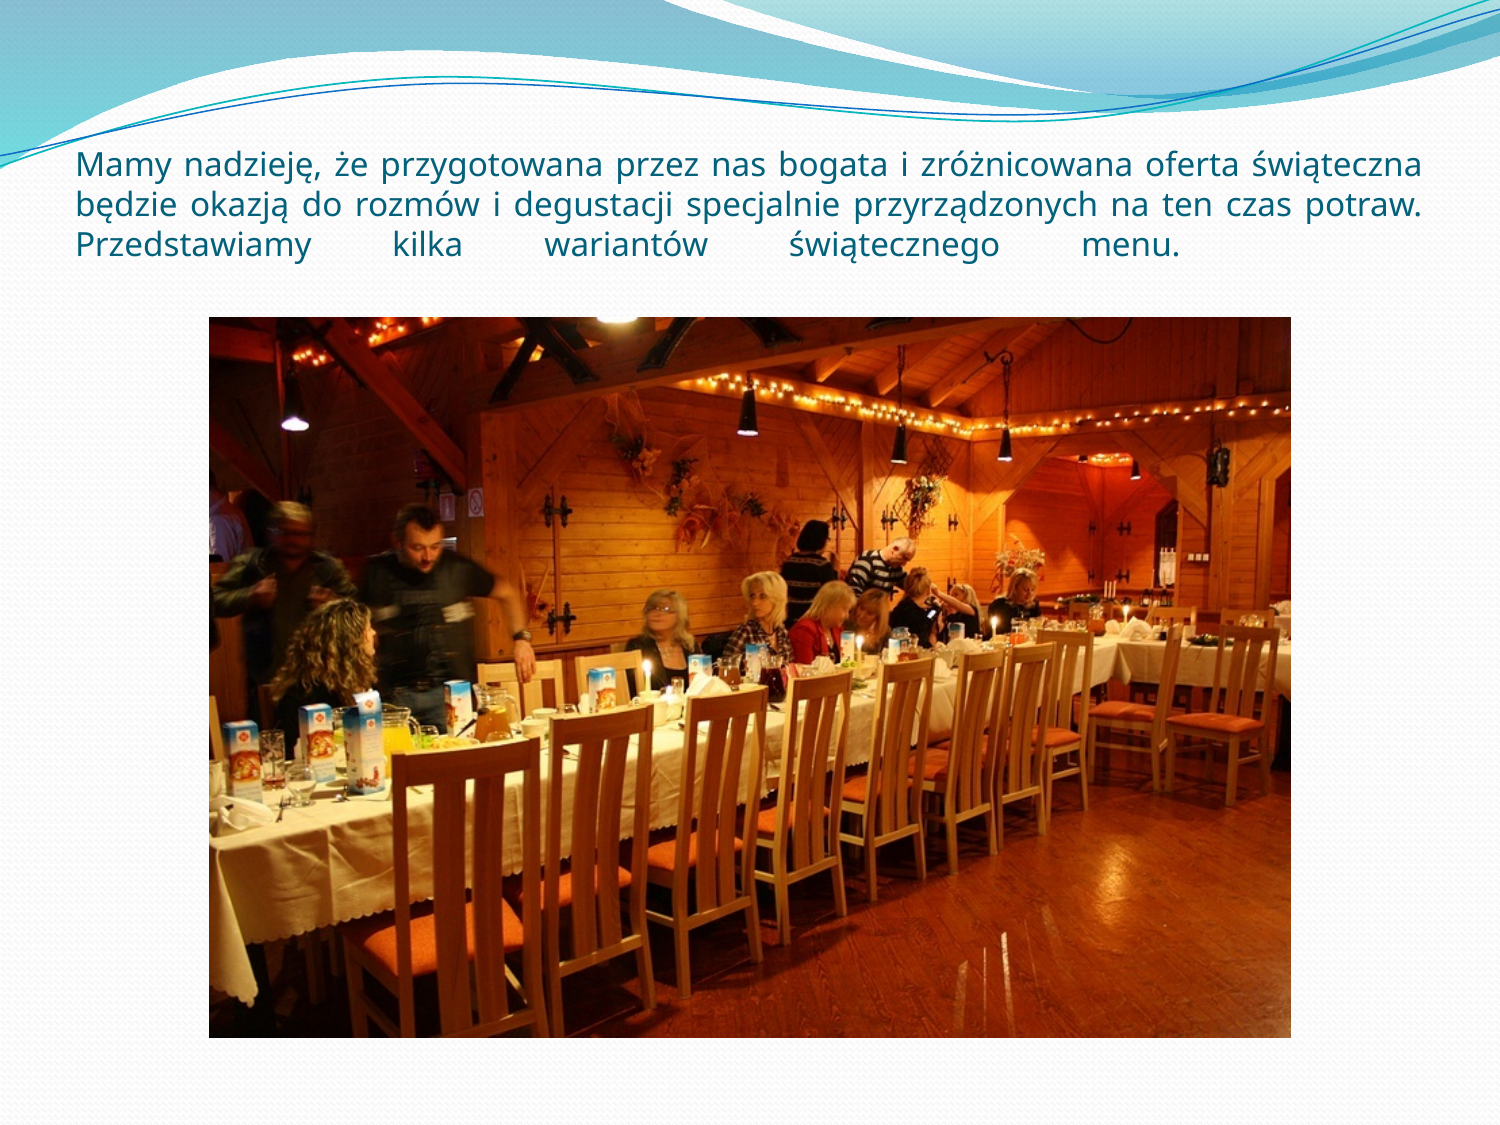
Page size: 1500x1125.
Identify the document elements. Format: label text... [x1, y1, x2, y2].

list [209, 317, 1291, 1038]
title Mamy nadzieję, że przygotowana przez nas bogata i zróżnicowana oferta świąteczna będzie okazją do rozmów i degustacji specjalnie przyrządzonych na ten czas potraw. Przedstawiamy kilka wariantów świątecznego menu. [75, 115, 1425, 303]
